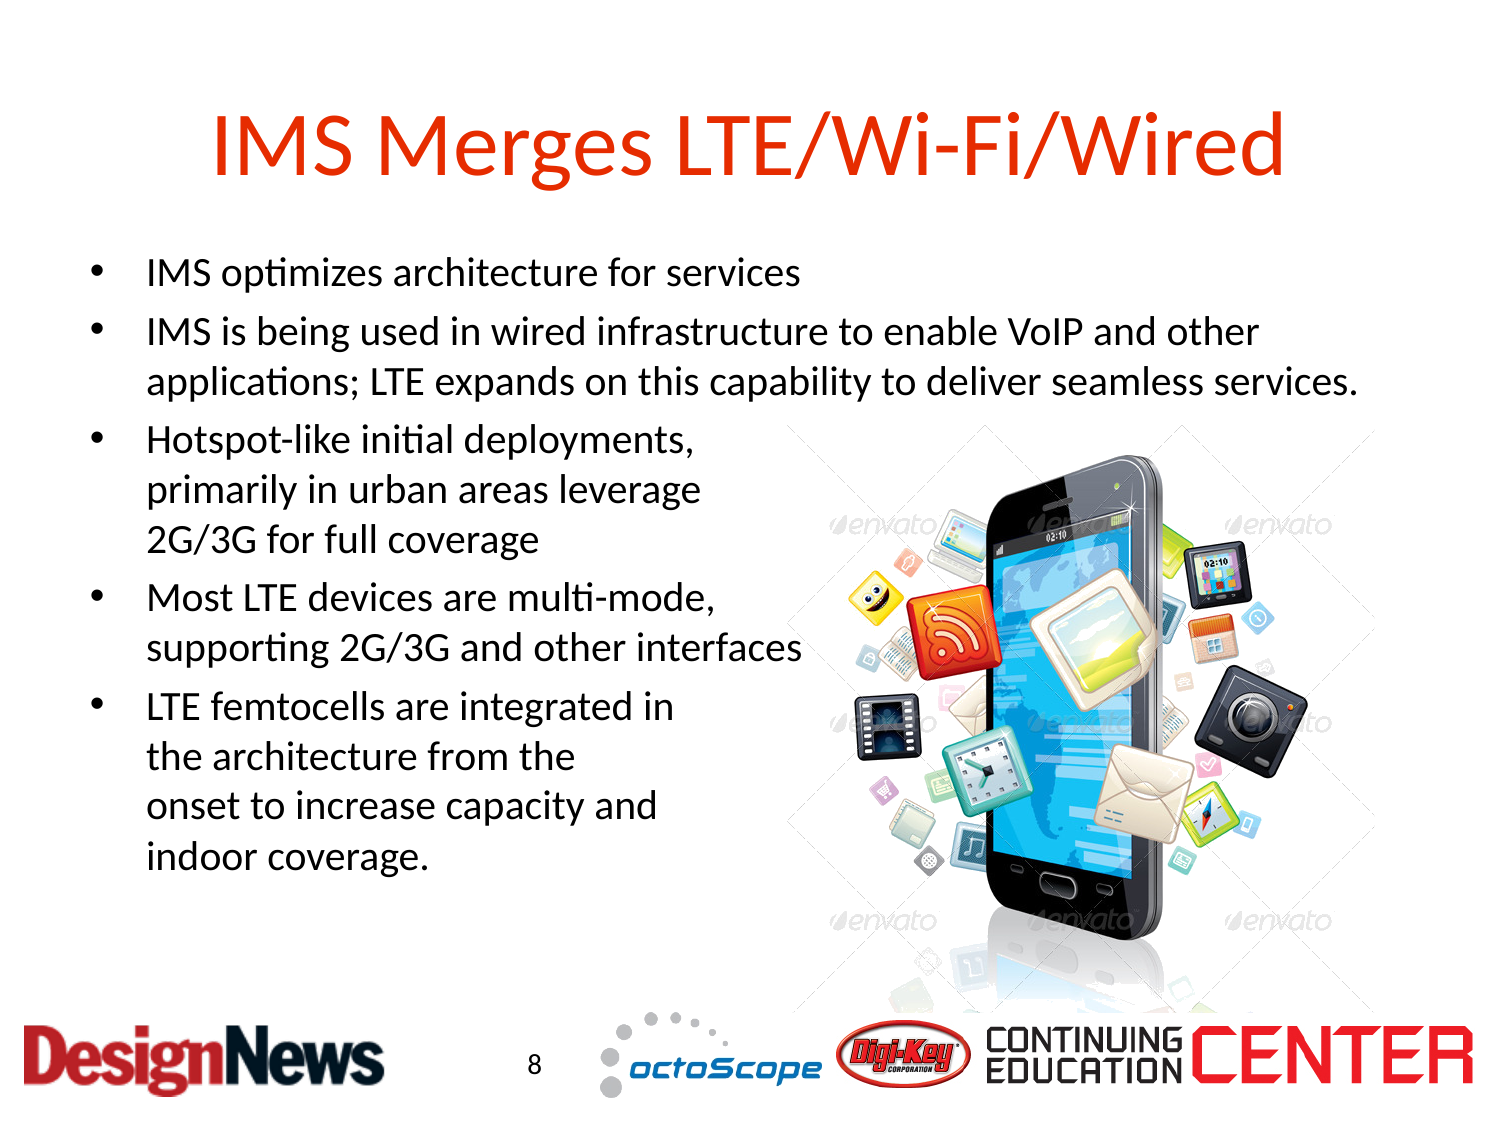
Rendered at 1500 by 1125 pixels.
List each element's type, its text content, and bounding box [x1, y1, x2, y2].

picture [24, 1024, 386, 1097]
slide_number 8 [512, 1037, 863, 1098]
picture [836, 1020, 1475, 1088]
title IMS Merges LTE/Wi-Fi/Wired [75, 45, 1425, 233]
list IMS optimizes architecture for services IMS is being used in wired infrastructure to enable VoIP and other applications; LTE expands on this capability to deliver seamless services. Hotspot-like initial deployments, primarily in urban areas leverage 2G/3G for full coverage Most LTE devices are multi-mode, supporting 2G/3G and other interfaces LTE femtocells are integrated in the architecture from the onset to increase capacity and indoor coverage. [75, 237, 1425, 988]
picture [600, 424, 1376, 1037]
